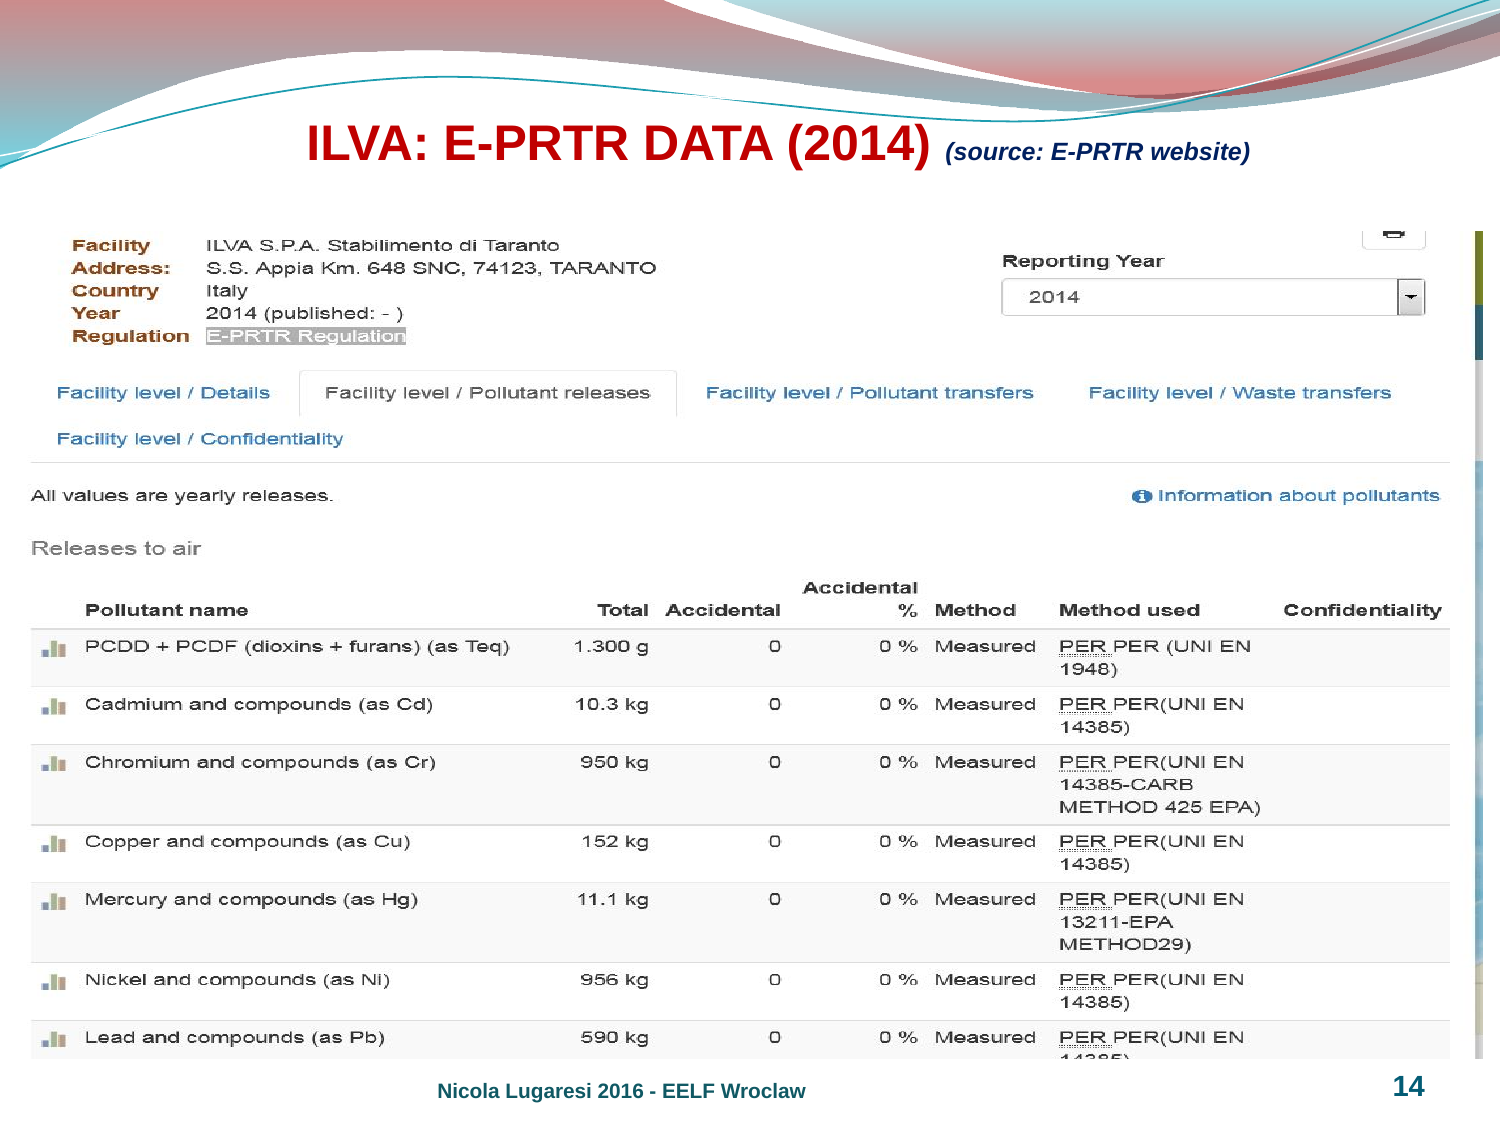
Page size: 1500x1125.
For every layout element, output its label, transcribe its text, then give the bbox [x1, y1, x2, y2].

title ILVA: E-PRTR DATA (2014) (source: E-PRTR website) [75, 90, 1483, 171]
slide_number 14 [1299, 1071, 1425, 1103]
picture [17, 231, 1483, 1059]
footer Nicola Lugaresi 2016 - EELF Wroclaw [437, 1071, 1164, 1103]
